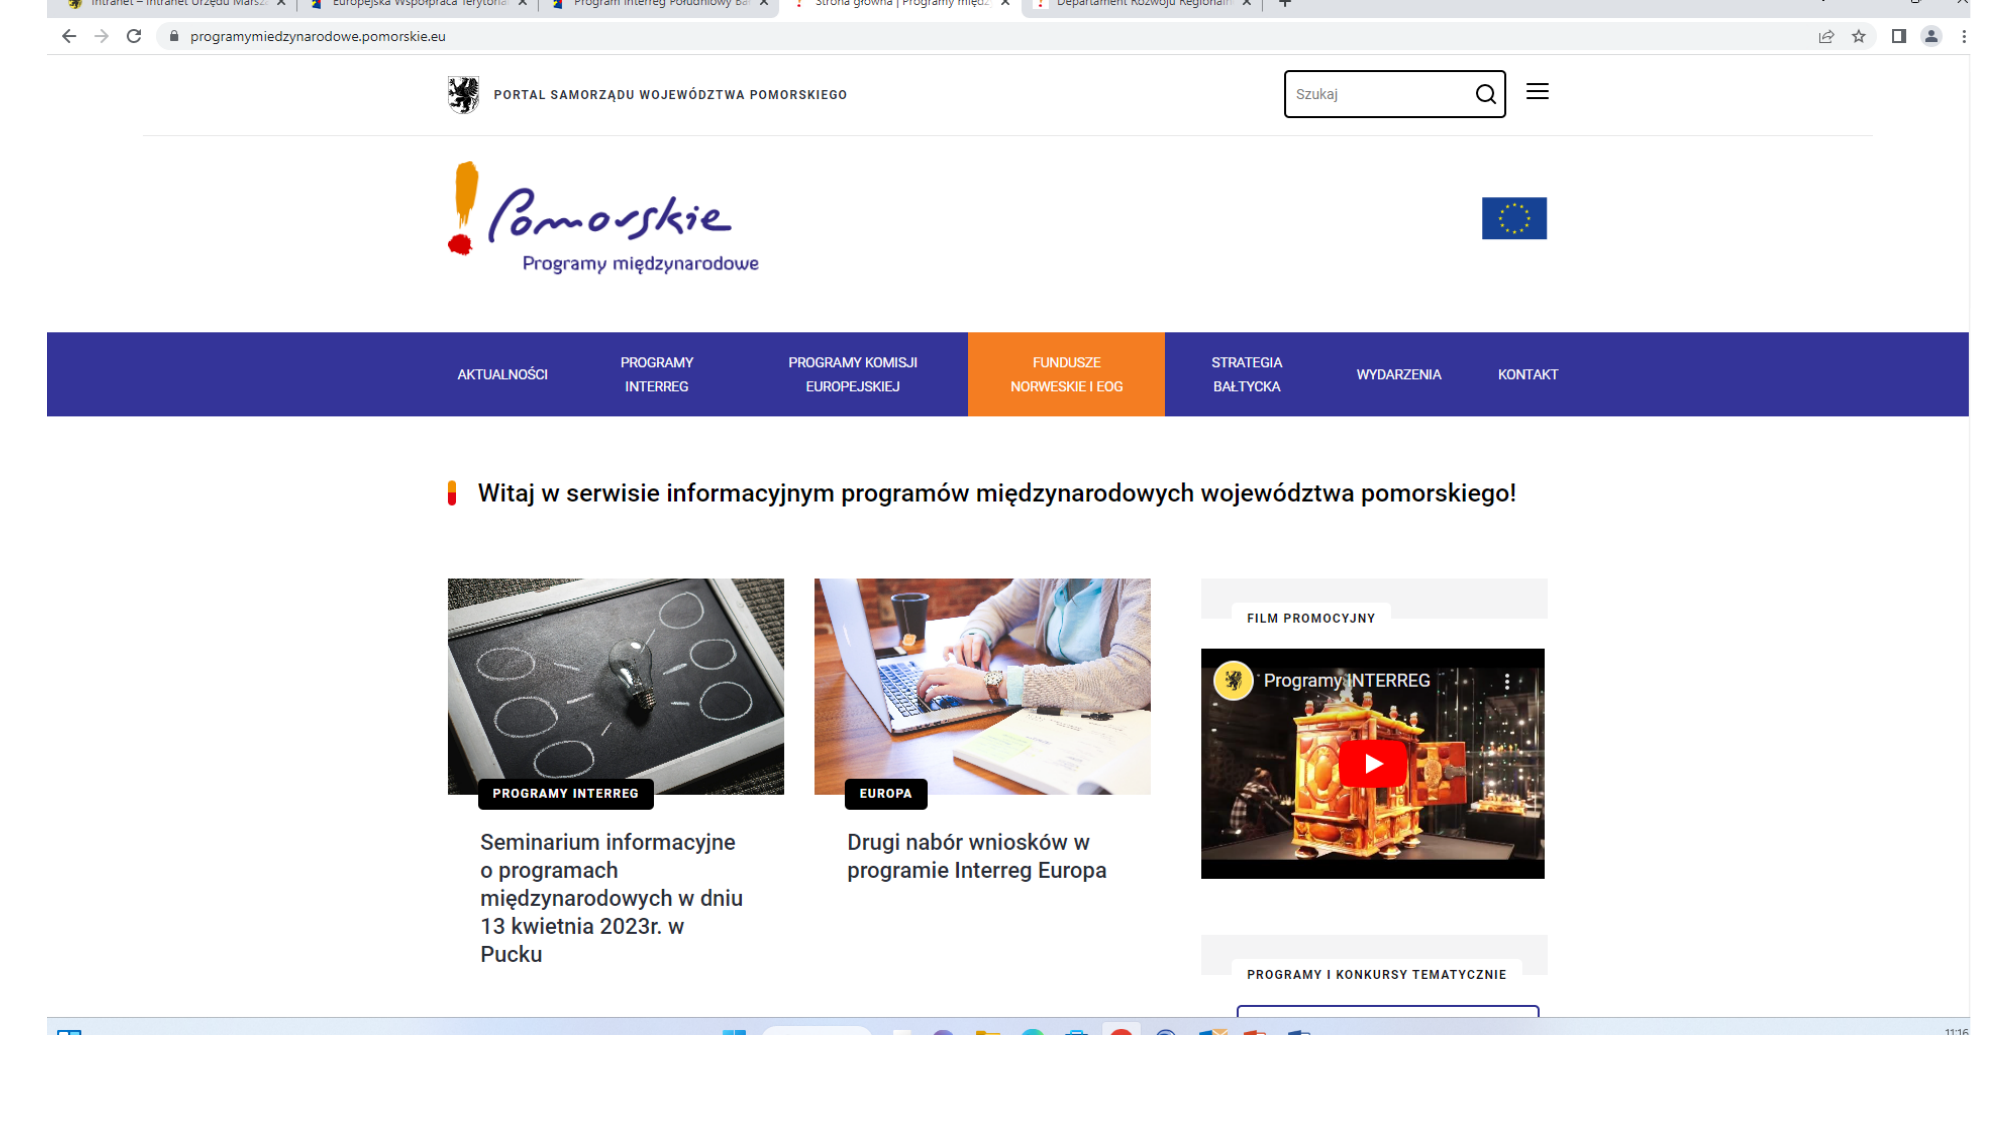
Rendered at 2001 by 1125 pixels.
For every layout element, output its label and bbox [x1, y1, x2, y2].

picture [43, 0, 1971, 1035]
